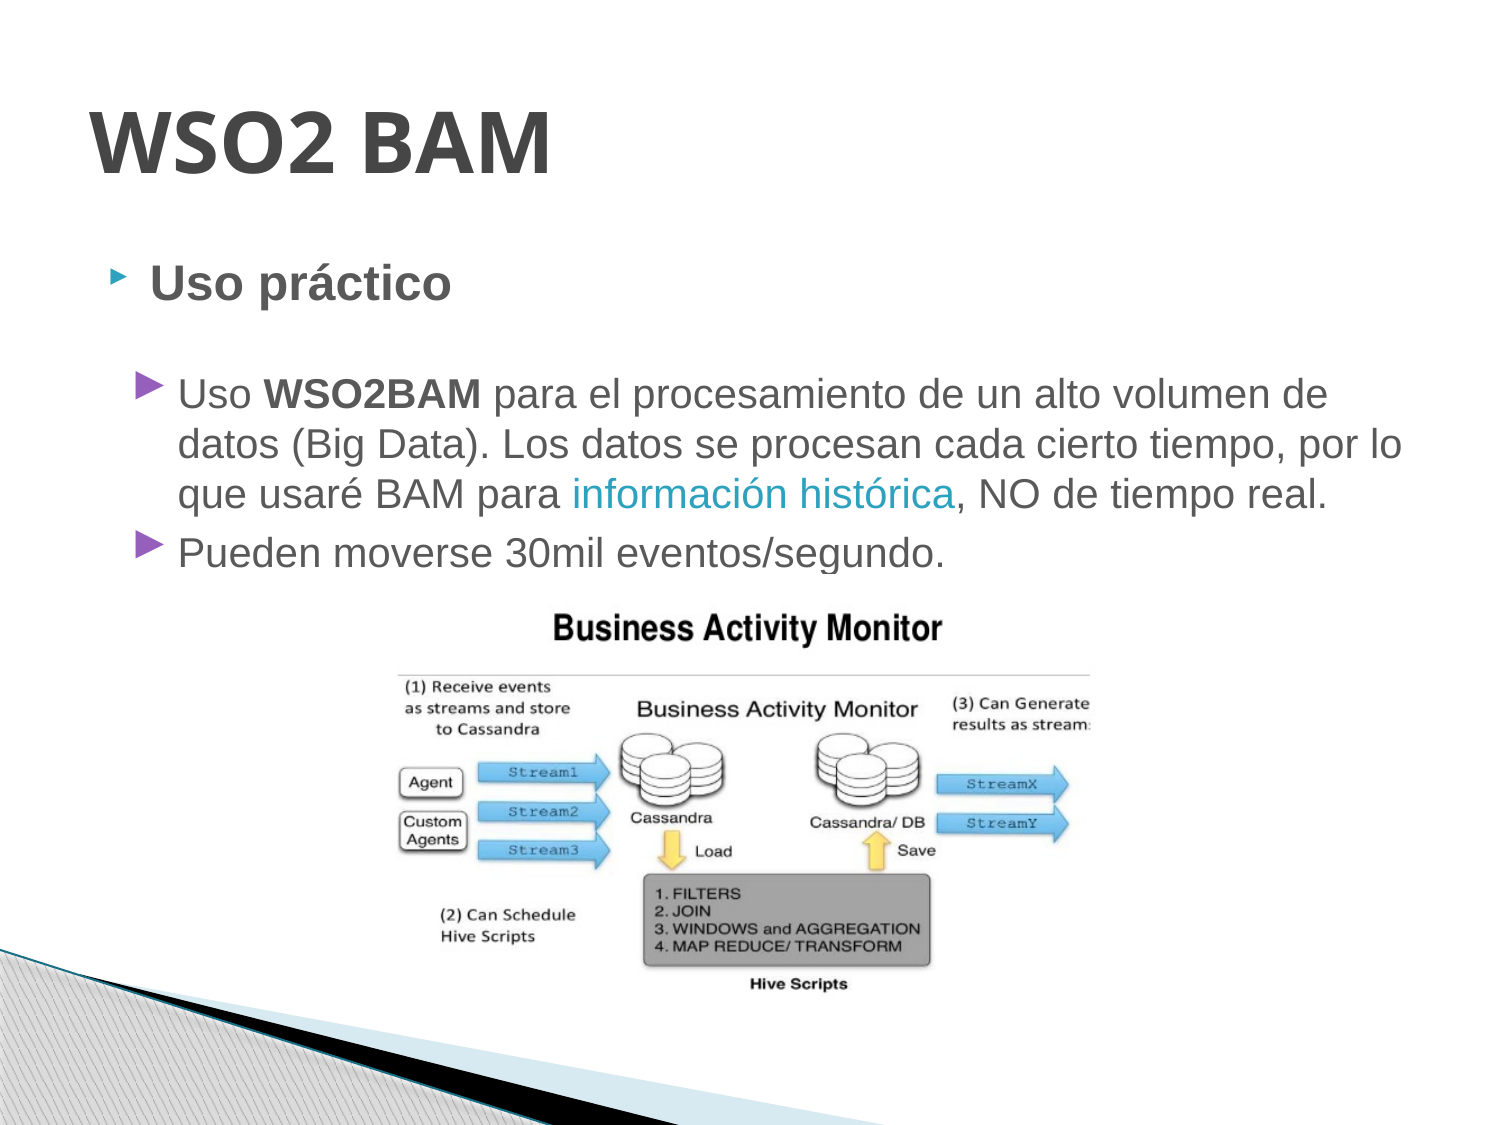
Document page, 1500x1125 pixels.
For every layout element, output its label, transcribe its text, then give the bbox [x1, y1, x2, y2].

title WSO2 BAM [75, 45, 1425, 233]
picture [386, 573, 1102, 1032]
list Uso práctico Uso WSO2BAM para el procesamiento de un alto volumen de datos (Big Data). Los datos se procesan cada cierto tiempo, por lo que usaré BAM para información histórica, NO de tiempo real. Pueden moverse 30mil eventos/segundo. [75, 243, 1425, 973]
